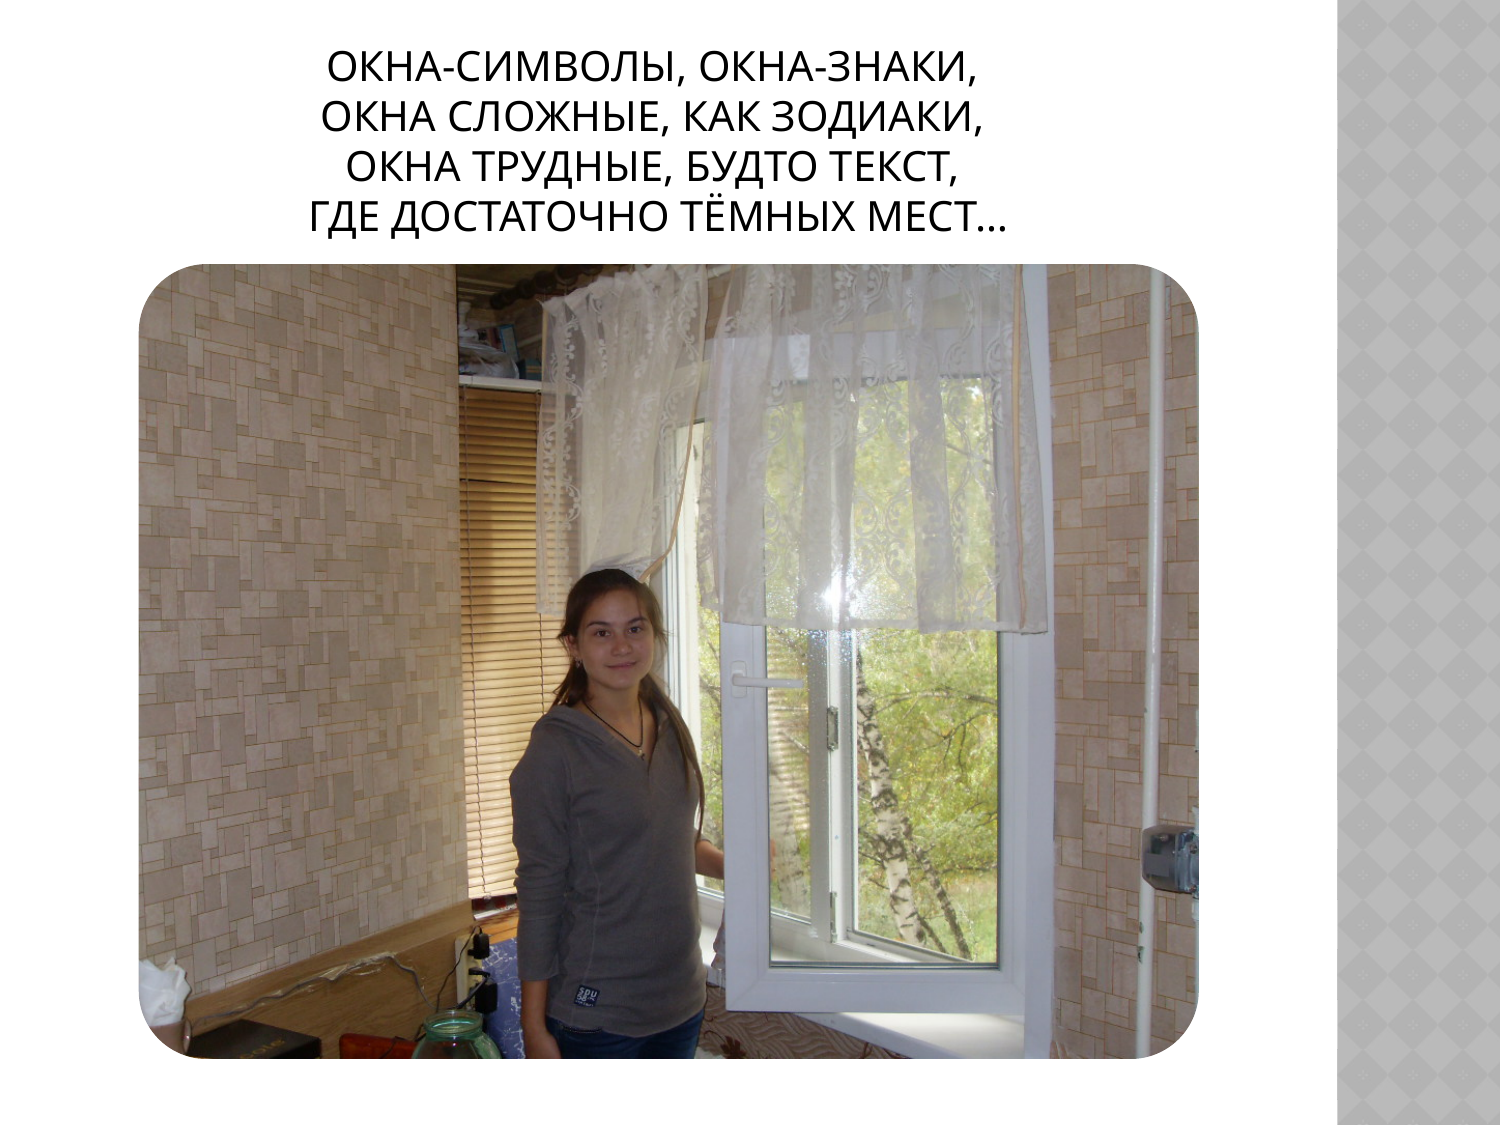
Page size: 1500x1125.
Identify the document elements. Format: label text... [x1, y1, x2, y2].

title Окна-символы, окна-знаки, Окна сложные, как Зодиаки, Окна трудные, будто текст, Где достаточно тёмных мест… [58, 0, 1258, 340]
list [138, 263, 1200, 1060]
